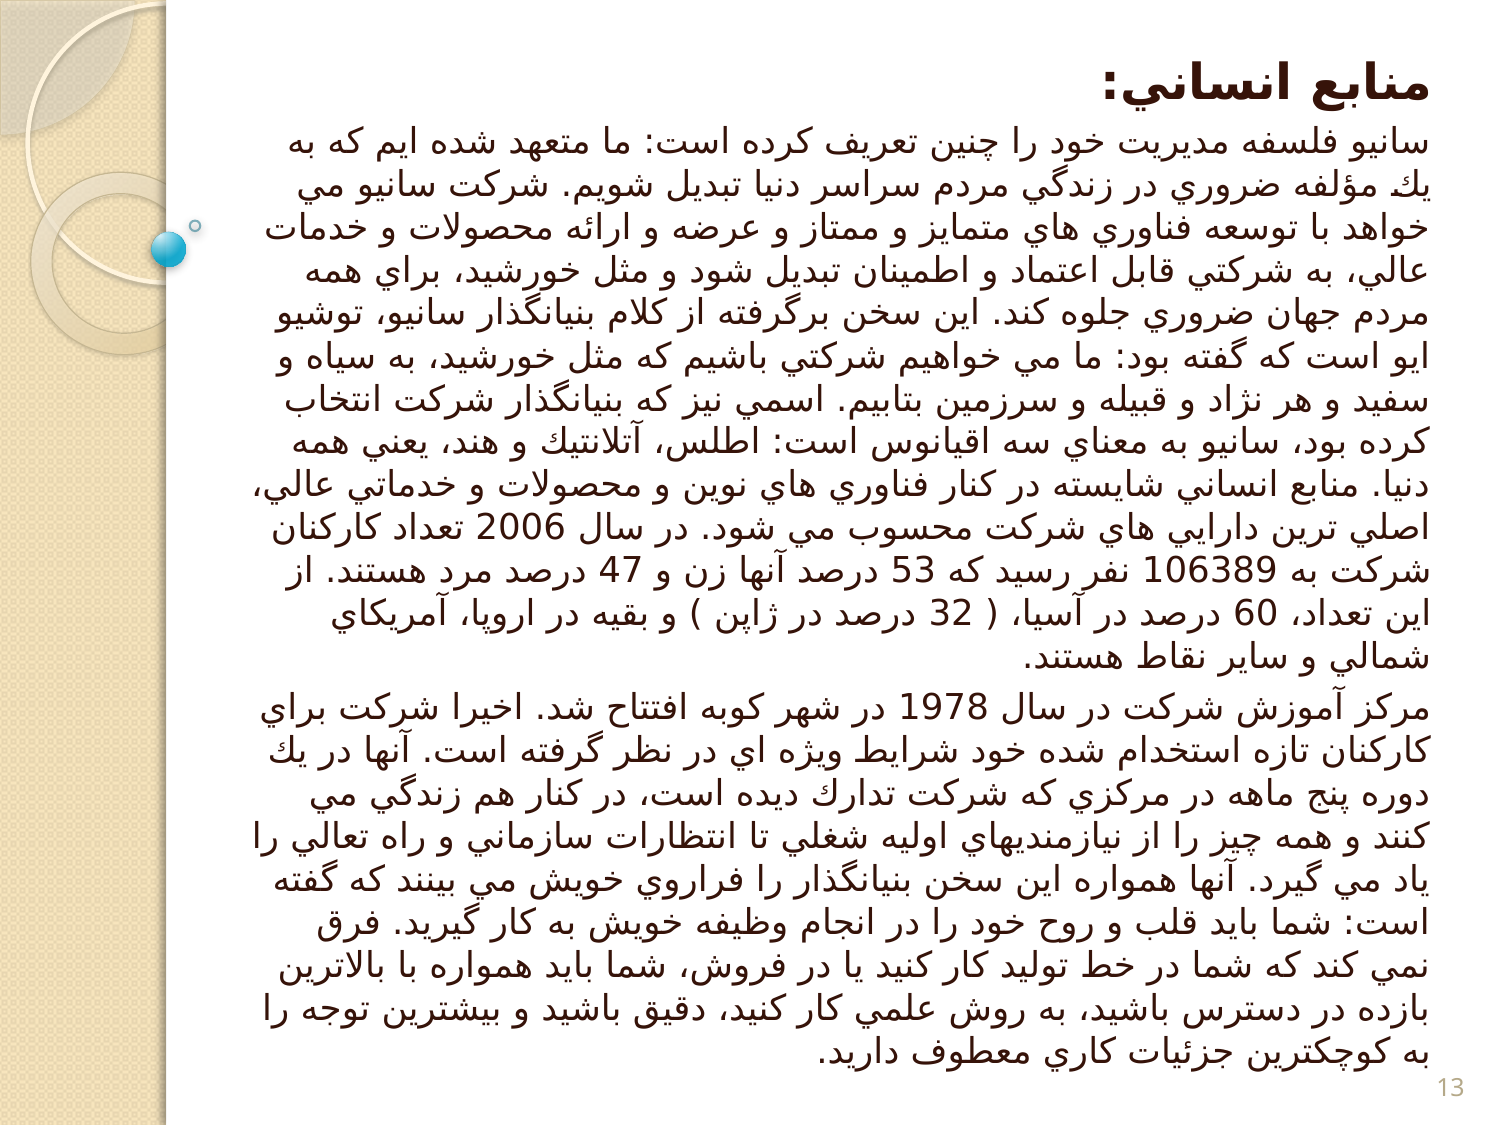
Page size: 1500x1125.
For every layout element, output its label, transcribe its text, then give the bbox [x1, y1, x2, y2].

slide_number 13 [1413, 1034, 1488, 1113]
subtitle منابع انساني: سانيو فلسفه مديريت خود را چنين تعريف كرده است: ما متعهد شده ايم كه به يك مؤلفه ضروري در زندگي مردم سراسر دنيا تبديل شويم. شركت سانيو مي خواهد با توسعه فناوري هاي متمايز و ممتاز و عرضه و ارائه محصولات و خدمات عالي، به شركتي قابل اعتماد و اطمينان تبديل شود و مثل خورشيد، براي همه مردم جهان ضروري جلوه كند. اين سخن برگرفته از كلام بنيانگذار سانيو، توشيو ايو است كه گفته بود: ما مي خواهيم شركتي باشيم كه مثل خورشيد، به سياه و سفيد و هر نژاد و قبيله و سرزمين بتابيم. اسمي نيز كه بنيانگذار شركت انتخاب كرده بود، سانيو به معناي سه اقيانوس است: اطلس، آتلانتيك و هند، يعني همه دنيا. منابع انساني شايسته در كنار فناوري هاي نوين و محصولات و خدماتي عالي، اصلي ترين دارايي هاي شركت محسوب مي شود. در سال 2006 تعداد كاركنان شركت به 106389 نفر رسيد كه 53 درصد آنها زن و 47 درصد مرد هستند. از اين تعداد، 60 درصد در آسيا، ( 32 درصد در ژاپن ) و بقيه در اروپا، آمريكاي شمالي و ساير نقاط هستند. مركز آموزش شركت در سال 1978 در شهر كوبه افتتاح شد. اخيرا شركت براي كاركنان تازه استخدام شده خود شرايط ويژه اي در نظر گرفته است. آنها در يك دوره پنج ماهه در مركزي كه شركت تدارك ديده است، در كنار هم زندگي مي كنند و همه چيز را از نيازمنديهاي اوليه شغلي تا انتظارات سازماني و راه تعالي را ياد مي گيرد. آنها همواره اين سخن بنيانگذار را فراروي خويش مي بينند كه گفته است: شما بايد قلب و روح خود را در انجام وظيفه خويش به كار گيريد. فرق نمي كند كه شما در خط توليد كار كنيد يا در فروش، شما بايد همواره با بالاترين بازده در دسترس باشيد، به روش علمي كار كنيد، دقيق باشيد و بيشترين توجه را به كوچكترين جزئيات كاري معطوف داريد. [234, 50, 1450, 1088]
